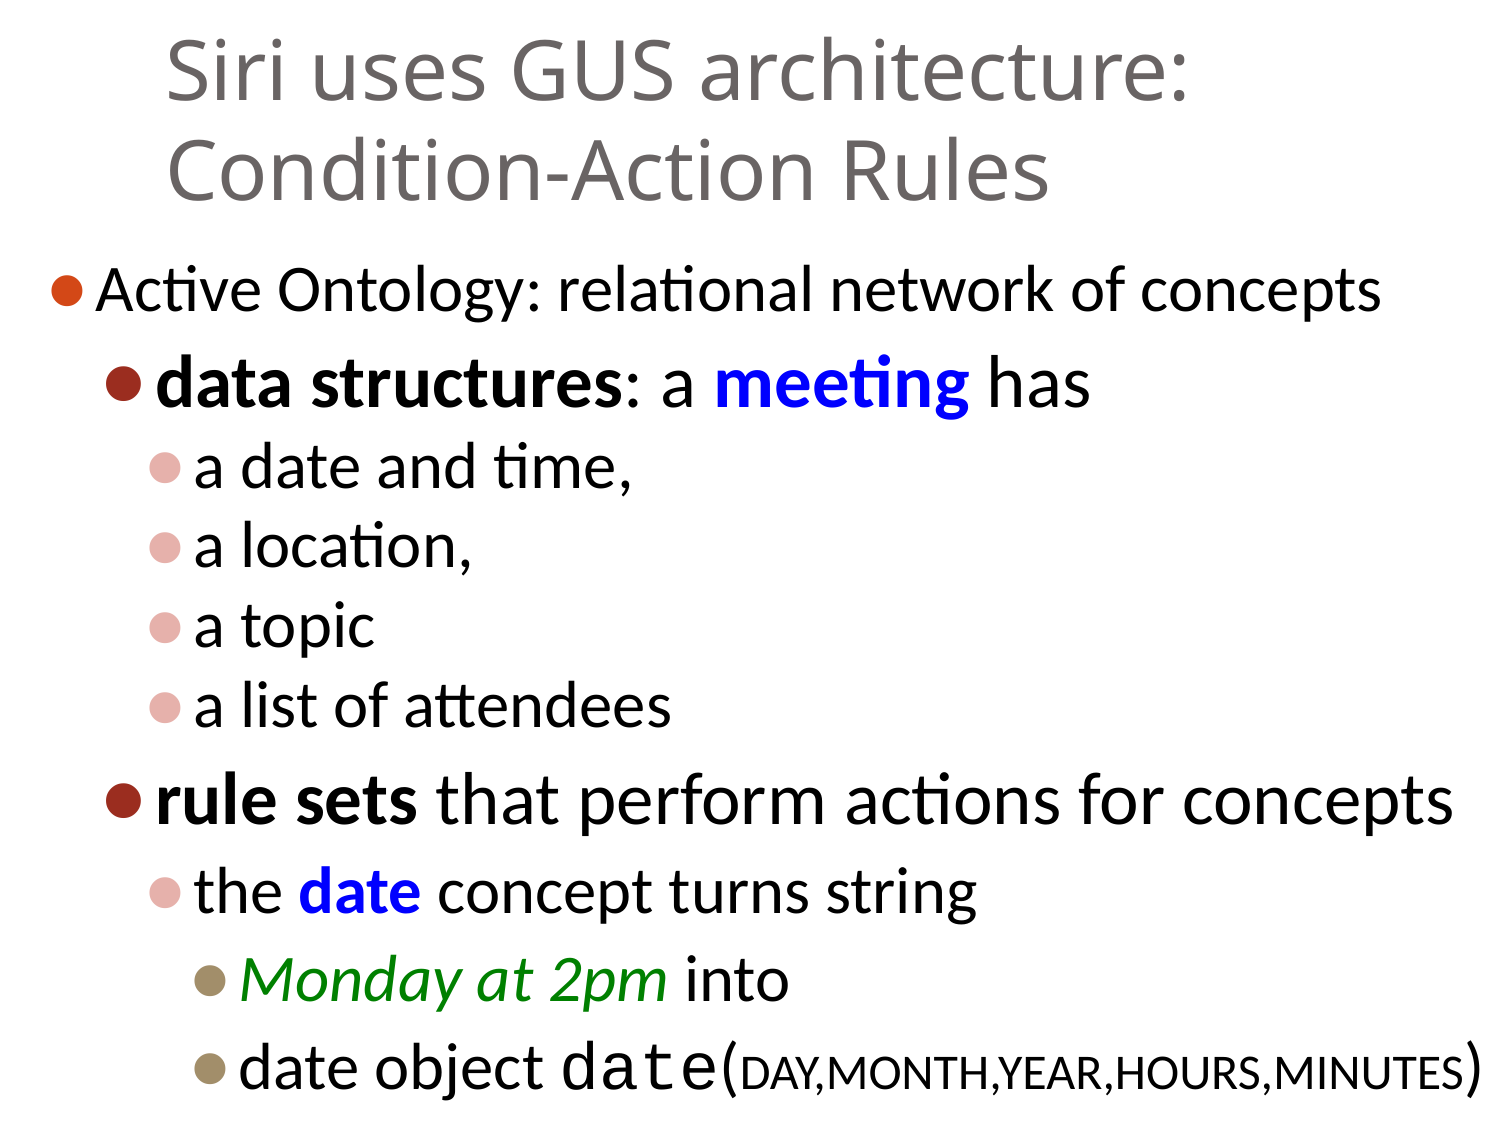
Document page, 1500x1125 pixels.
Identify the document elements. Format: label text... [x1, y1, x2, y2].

list Active Ontology: relational network of concepts data structures: a meeting has a date and time, a location, a topic a list of attendees rule sets that perform actions for concepts the date concept turns string Monday at 2pm into date object date(DAY,MONTH,YEAR,HOURS,MINUTES) [24, 237, 1500, 1100]
title Siri uses GUS architecture: Condition-Action Rules [150, 45, 1425, 233]
